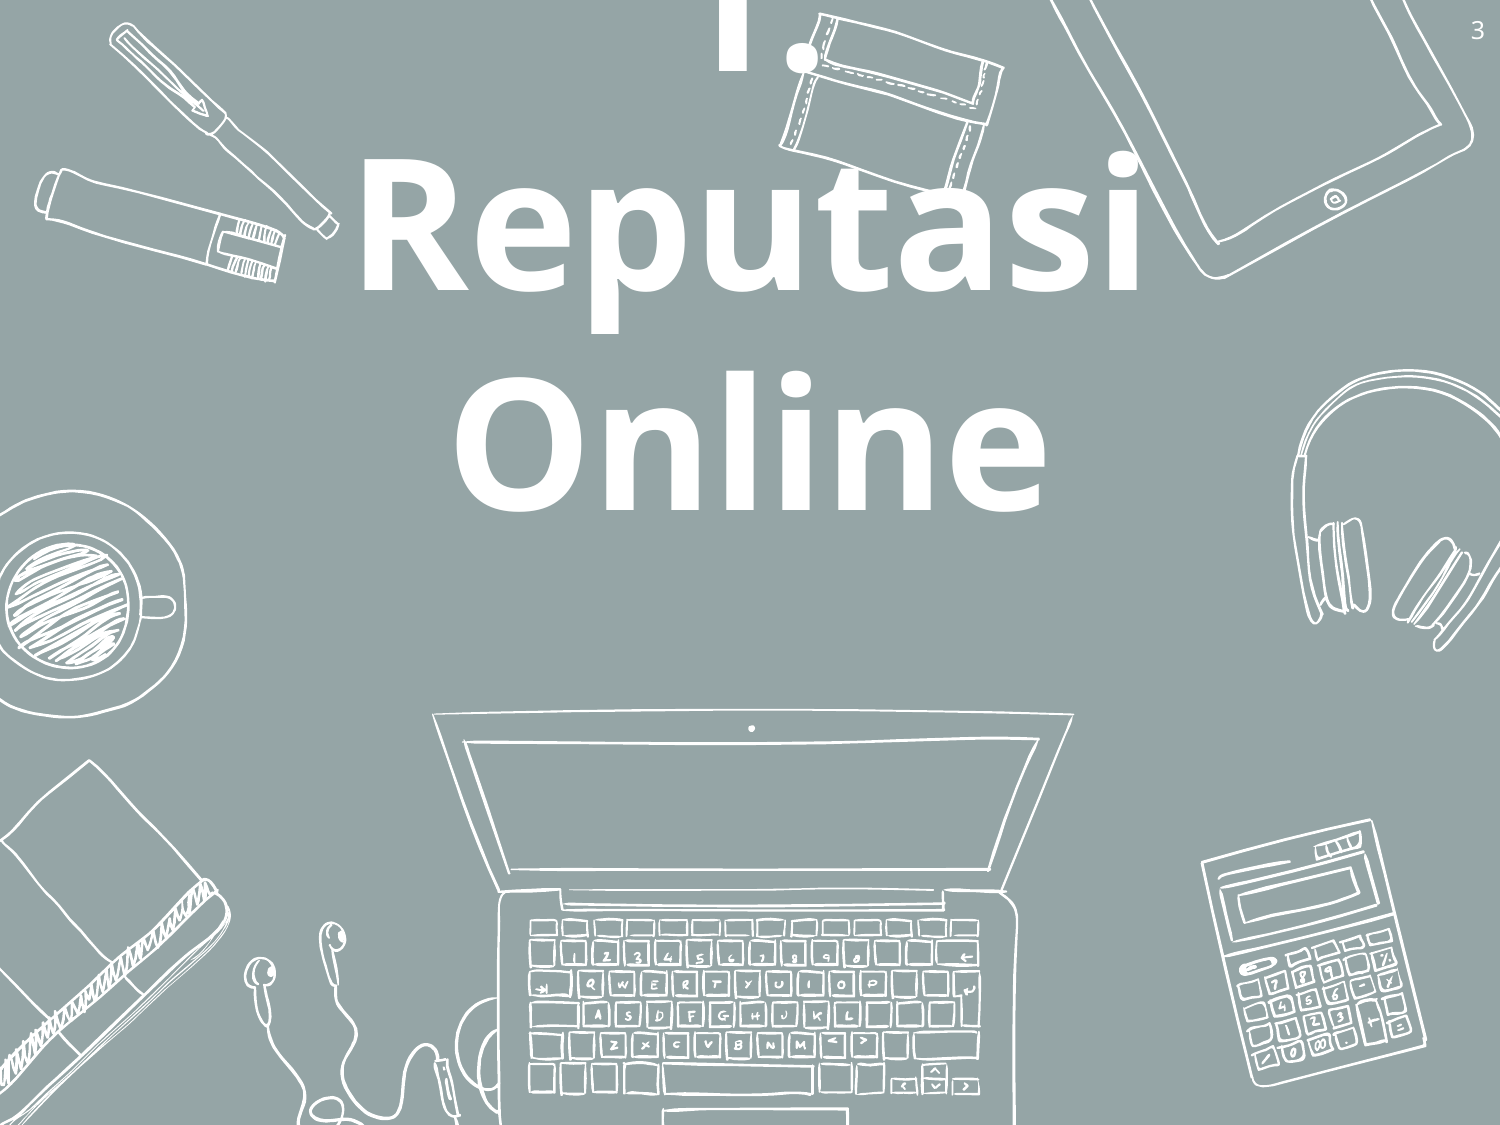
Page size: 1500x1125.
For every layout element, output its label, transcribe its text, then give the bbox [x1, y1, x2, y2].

slide_number 3 [1435, 0, 1500, 71]
title 1. Reputasi Online [255, 308, 1245, 563]
